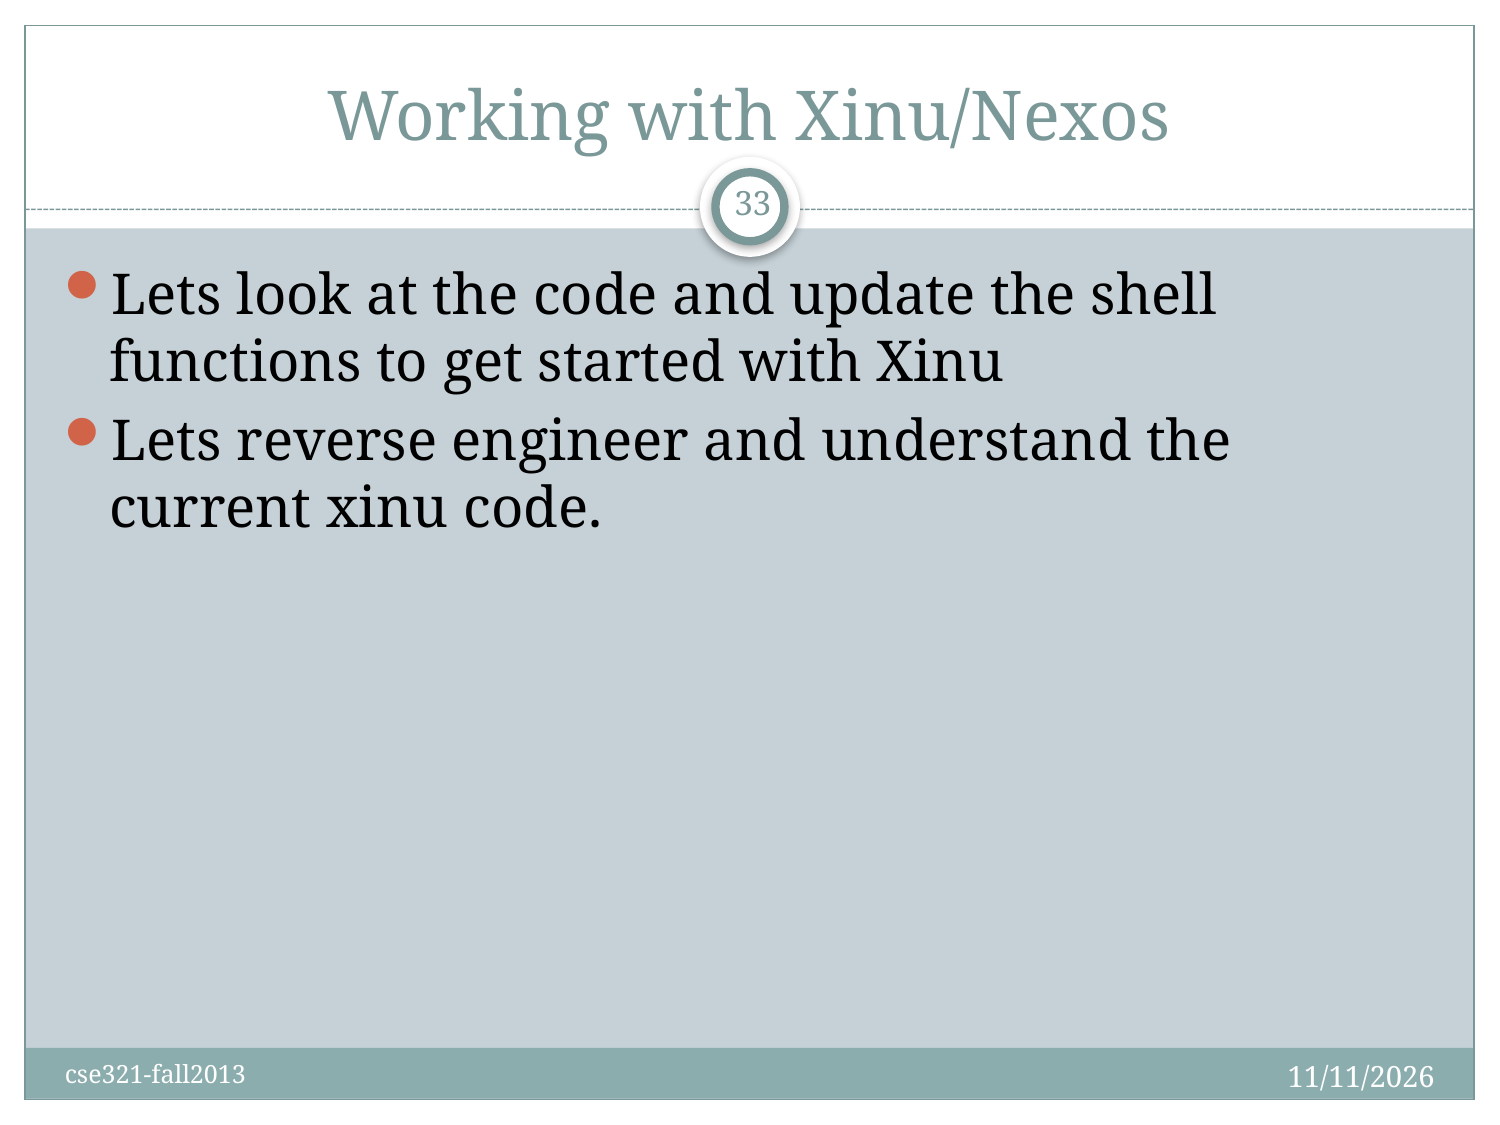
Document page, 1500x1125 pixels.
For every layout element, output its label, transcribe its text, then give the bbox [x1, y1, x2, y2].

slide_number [950, 1050, 1450, 1111]
list Lets look at the code and update the shell functions to get started with Xinu Lets reverse engineer and understand the current xinu code. [49, 250, 1445, 1001]
footer cse321-fall2013 [50, 1051, 638, 1112]
slide_number 33 [715, 168, 791, 241]
title Working with Xinu/Nexos [49, 37, 1450, 162]
